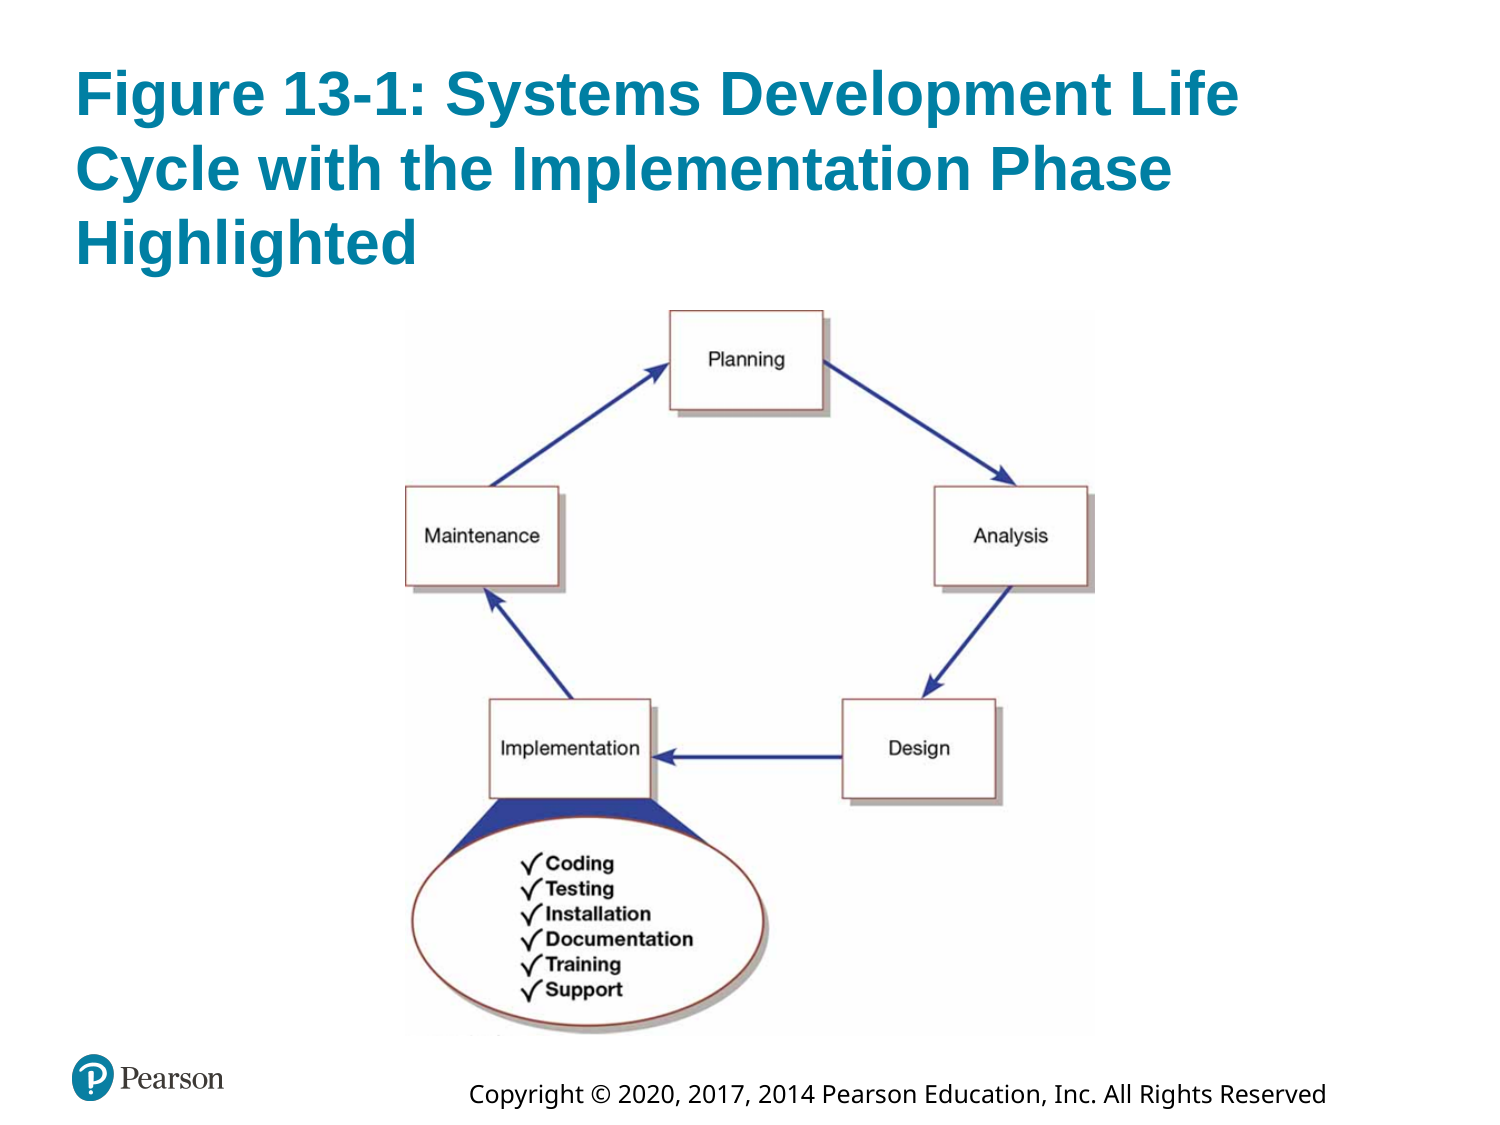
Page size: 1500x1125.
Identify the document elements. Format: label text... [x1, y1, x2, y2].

picture [72, 1054, 88, 1070]
title Figure 13-1: Systems Development Life Cycle with the Implementation Phase Highlighted [75, 35, 1425, 278]
picture [72, 1087, 83, 1101]
picture [80, 1063, 106, 1088]
picture [405, 310, 1095, 1037]
picture [98, 1054, 224, 1101]
